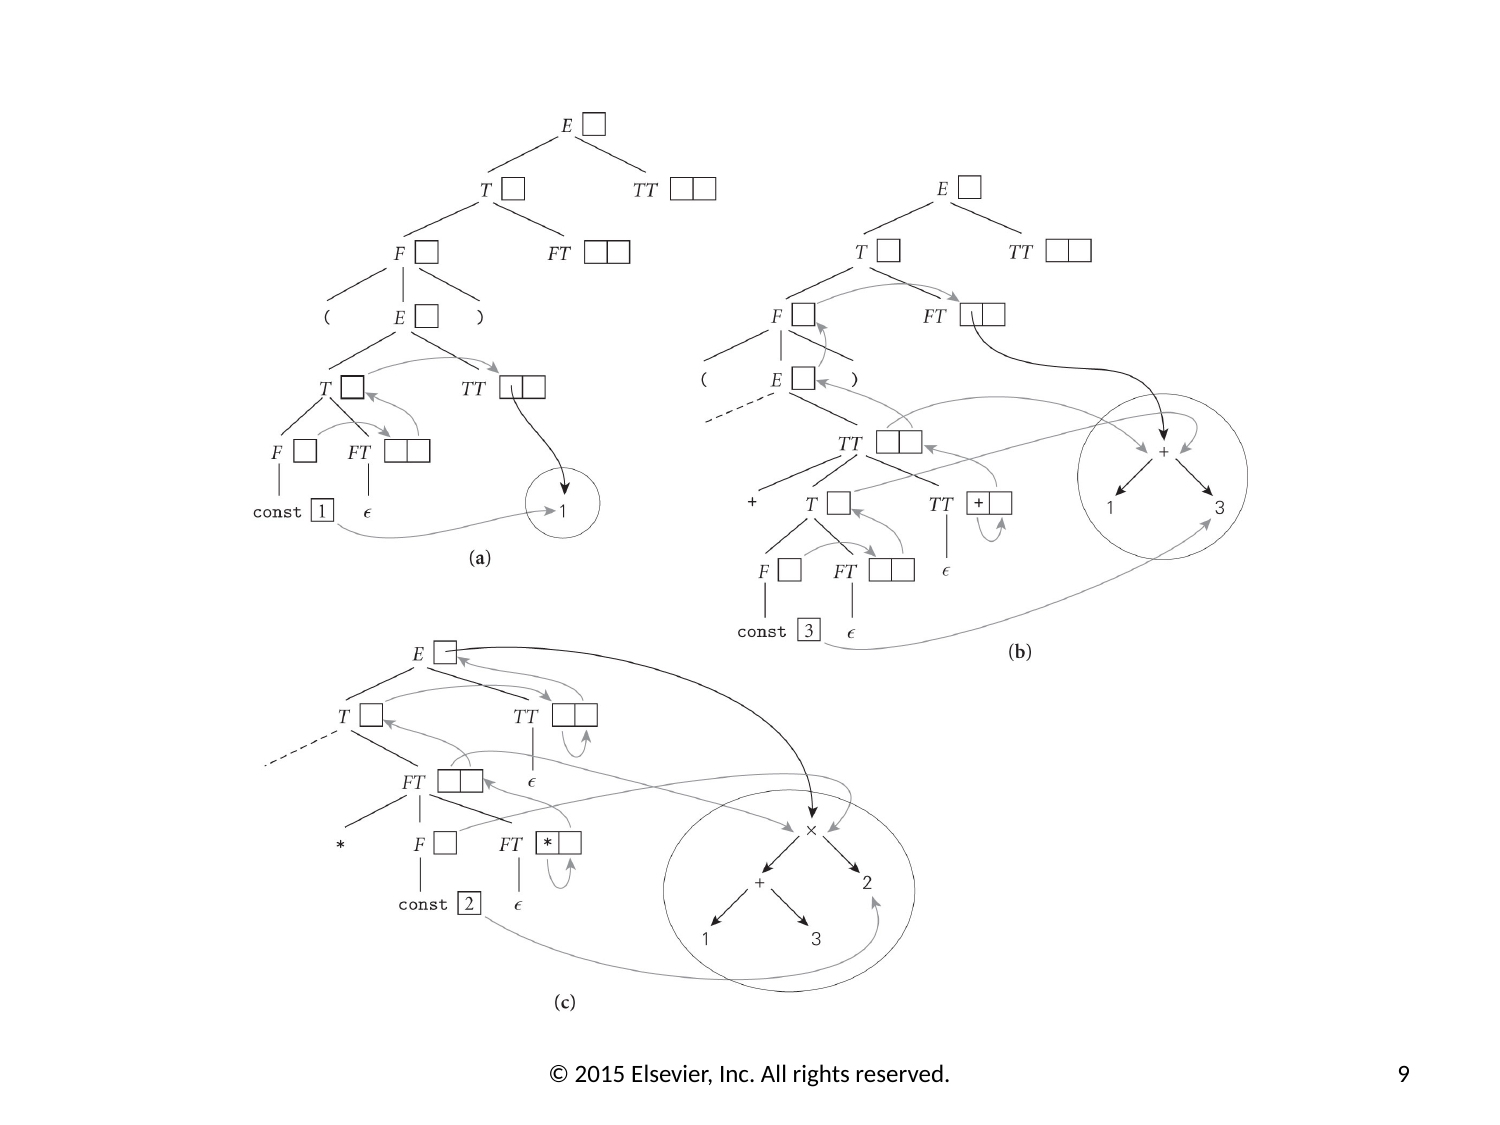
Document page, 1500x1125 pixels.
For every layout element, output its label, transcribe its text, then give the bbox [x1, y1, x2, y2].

slide_number 9 [1074, 1042, 1425, 1103]
footer © 2015 Elsevier, Inc. All rights reserved. [512, 1042, 988, 1103]
picture [252, 112, 1248, 1013]
